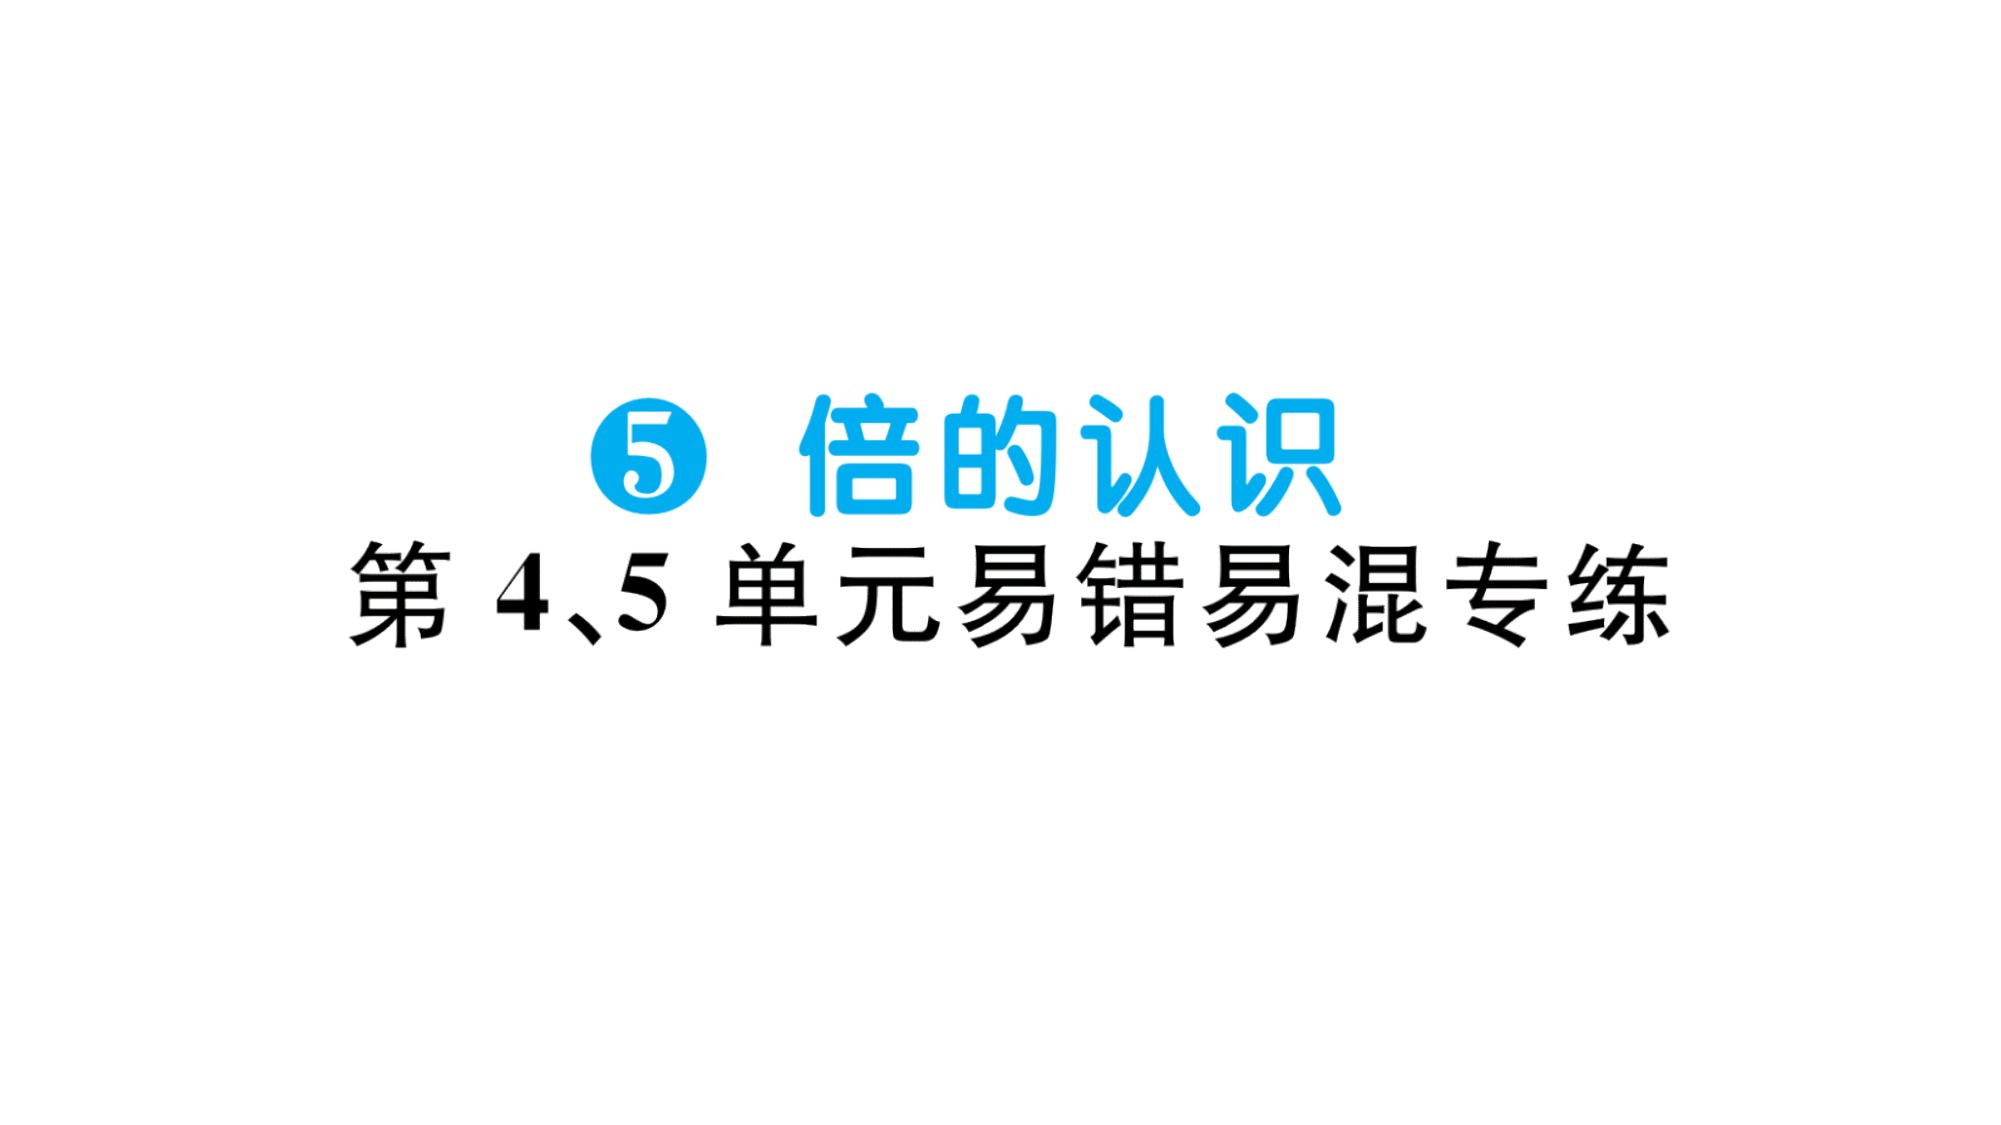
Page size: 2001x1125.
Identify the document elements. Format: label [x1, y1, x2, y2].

picture [342, 379, 1740, 698]
